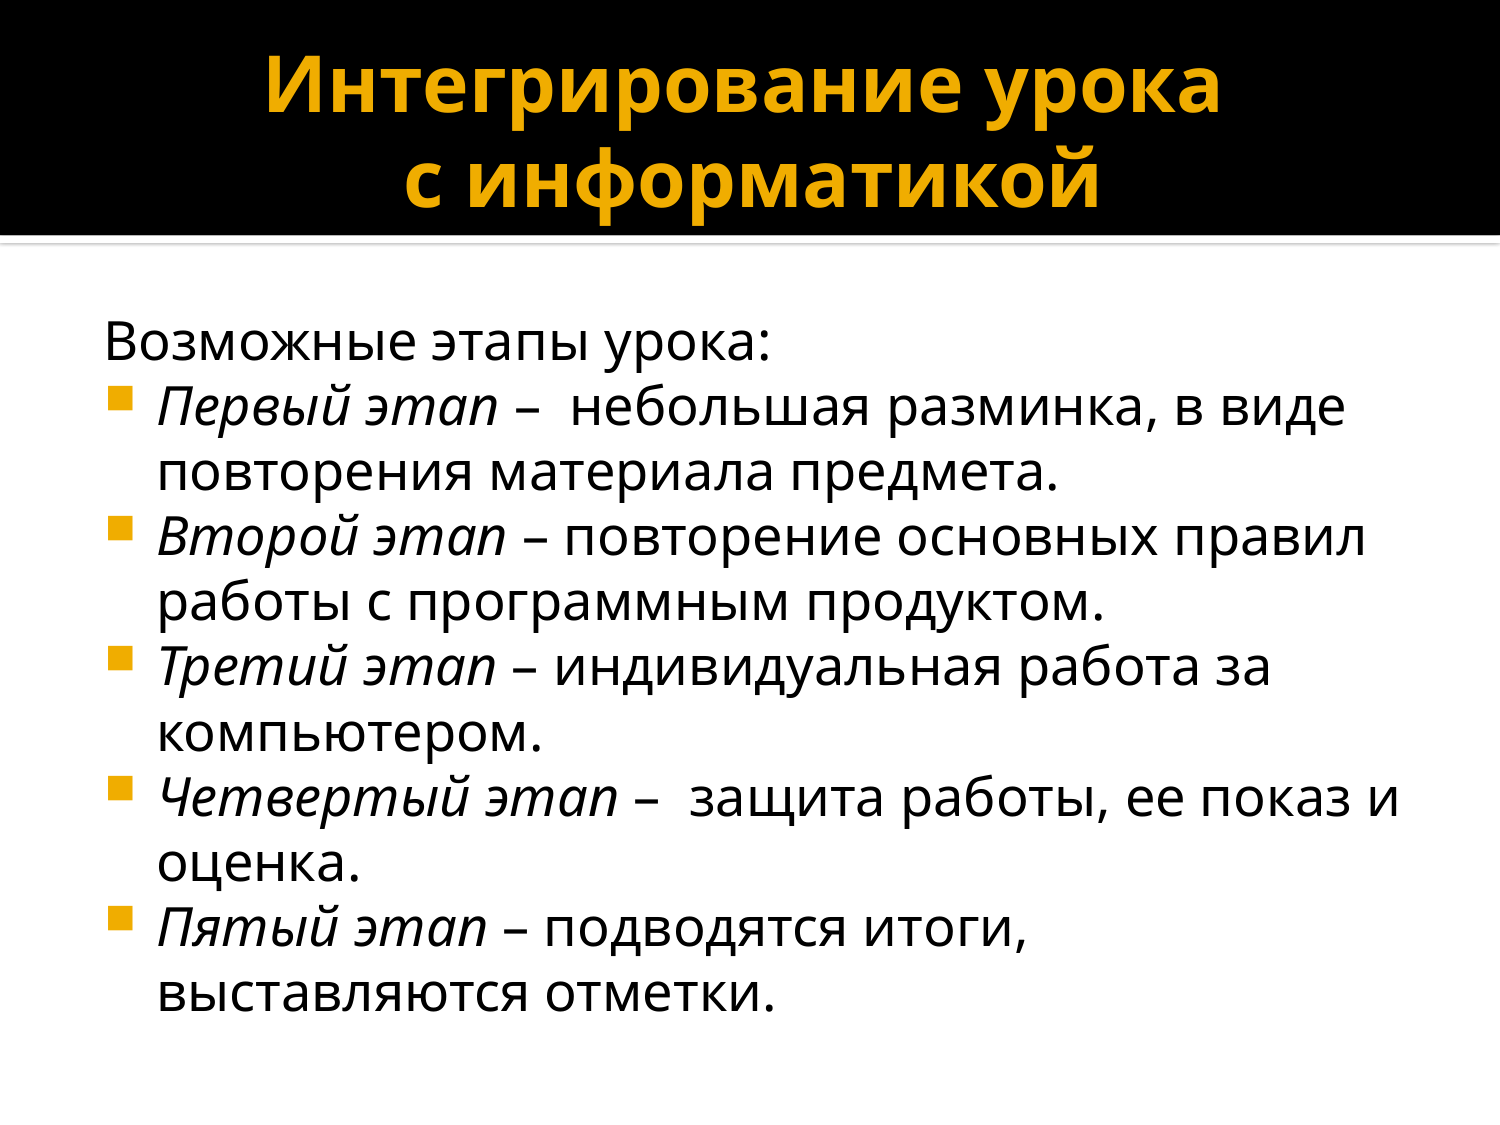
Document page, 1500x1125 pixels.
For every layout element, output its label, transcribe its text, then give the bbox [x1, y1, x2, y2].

list Возможные этапы урока: Первый этап – небольшая разминка, в виде повторения материала предмета. Второй этап – повторение основных правил работы с программным продуктом. Третий этап – индивидуальная работа за компьютером. Четвертый этап – защита работы, ее показ и оценка. Пятый этап – подводятся итоги, выставляются отметки. [75, 291, 1425, 1050]
title Интегрирование урока с информатикой [75, 25, 1425, 231]
